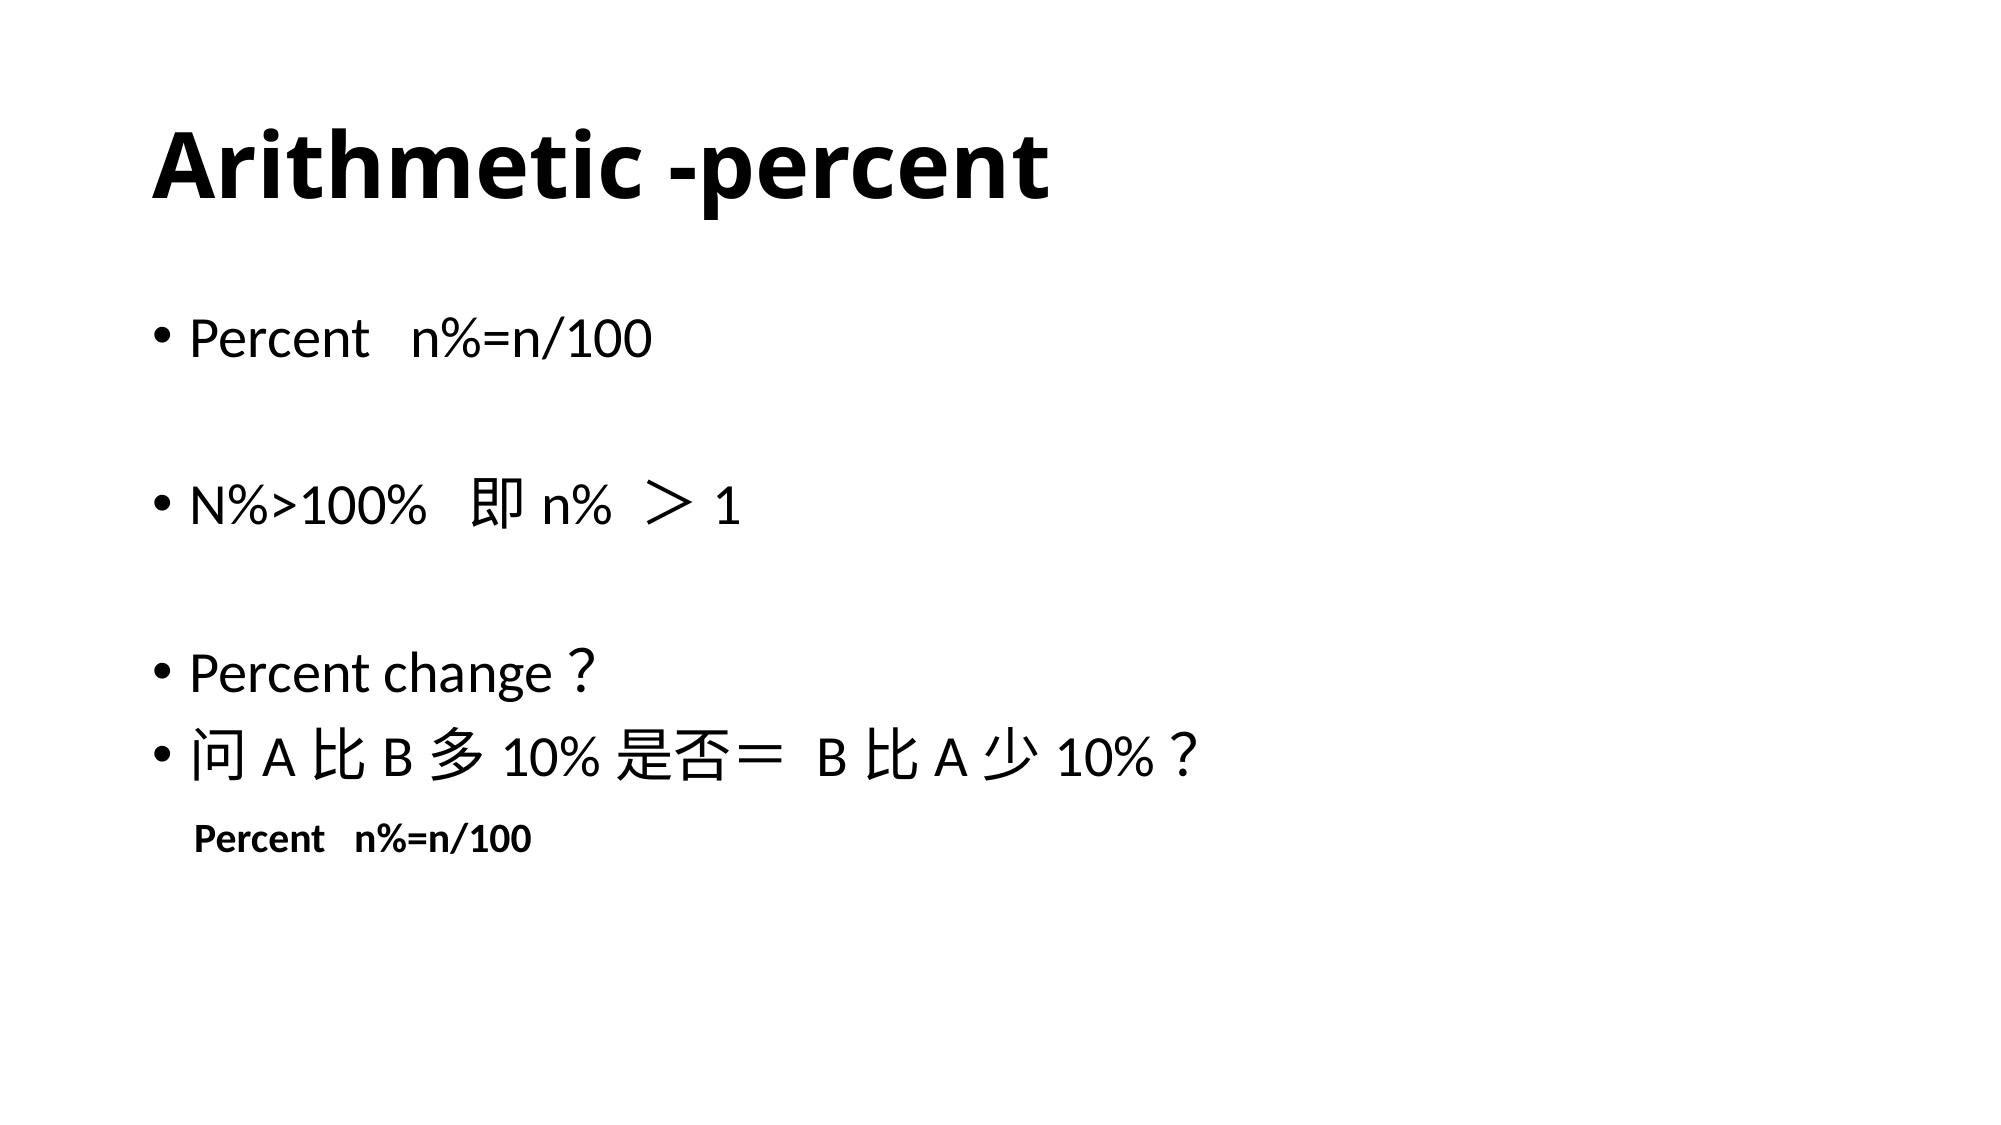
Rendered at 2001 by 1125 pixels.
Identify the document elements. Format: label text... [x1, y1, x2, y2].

list Percent n%=n/100 N%>100% 即n% ＞1 Percent change？ 问A比B多10%是否＝ B比A少10%？ [137, 299, 1863, 1014]
text_box Percent n%=n/100 [179, 803, 1180, 919]
title Arithmetic -percent [137, 59, 1863, 278]
